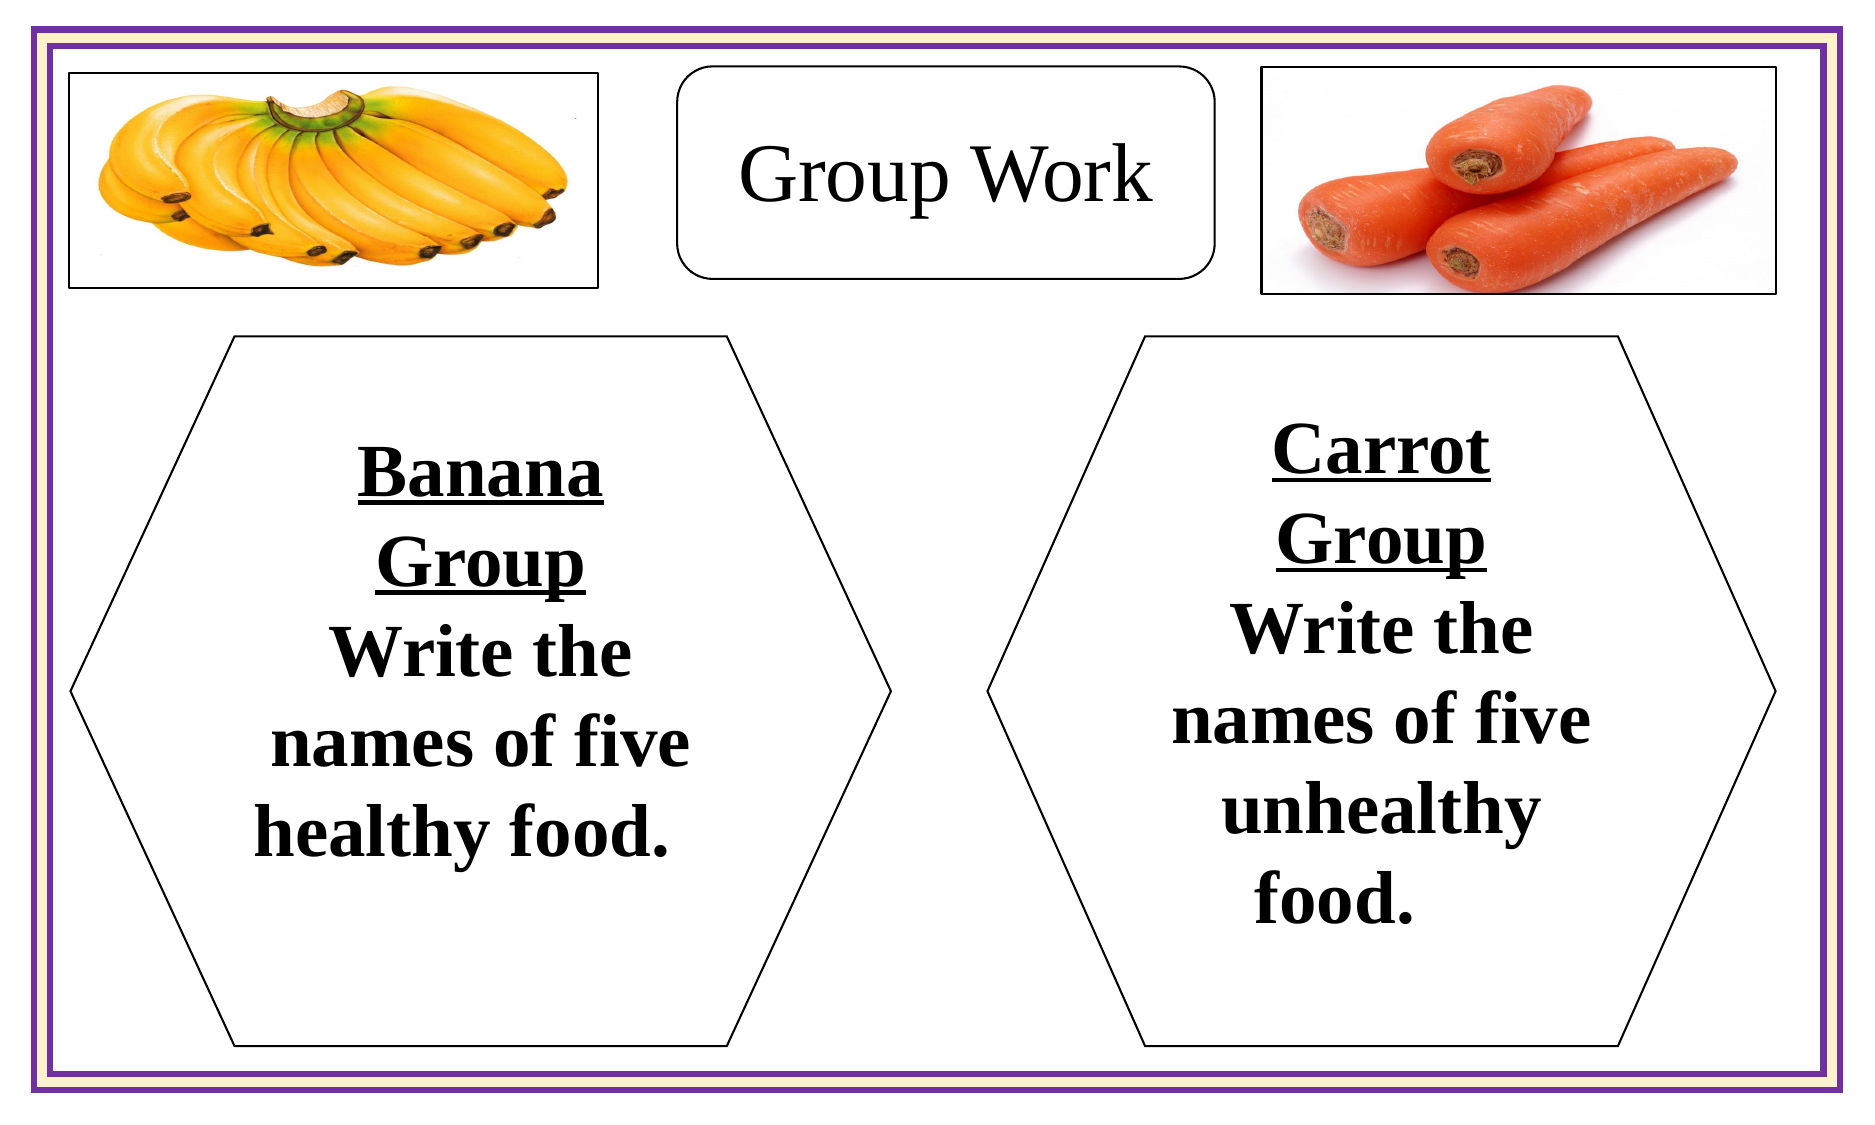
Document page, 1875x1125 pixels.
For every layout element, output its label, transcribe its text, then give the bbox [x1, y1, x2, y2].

text_box Group Work [676, 65, 1216, 280]
text_box Banana Group Write the names of five healthy food. [69, 335, 893, 1048]
picture [1262, 68, 1775, 294]
text_box Carrot Group Write the names of five unhealthy food. [986, 335, 1777, 1048]
picture [70, 74, 597, 287]
